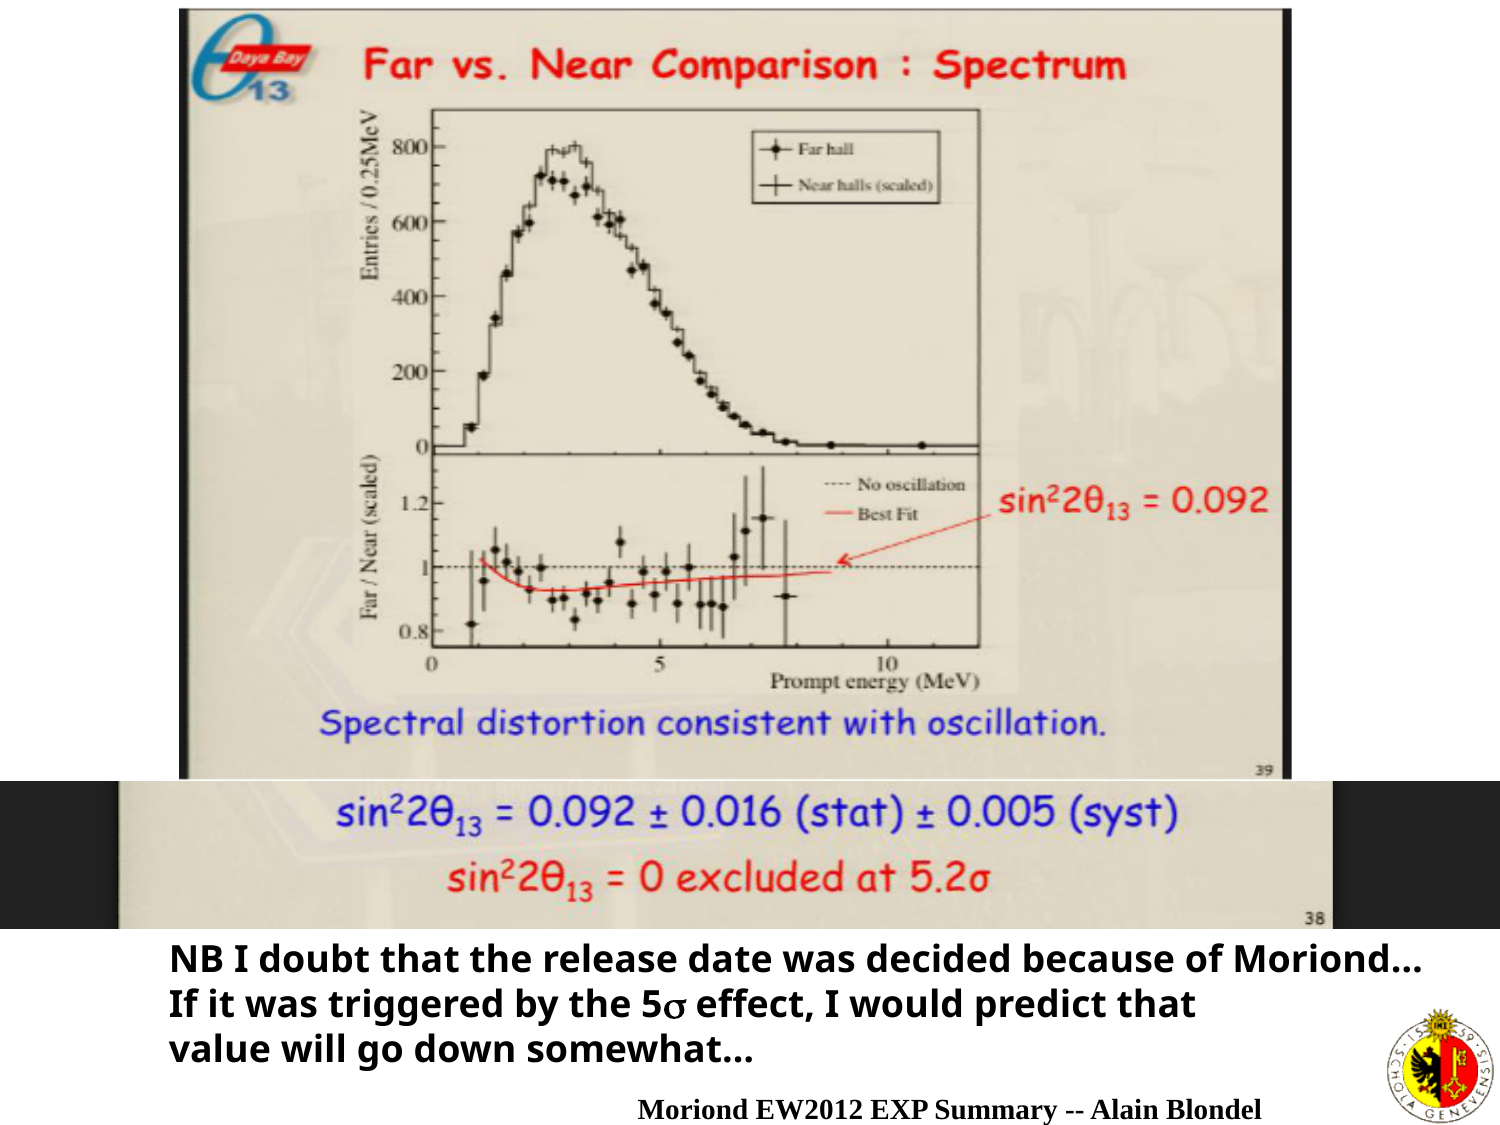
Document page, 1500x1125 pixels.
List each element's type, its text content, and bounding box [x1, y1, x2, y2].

text_box NB I doubt that the release date was decided because of Moriond… If it was triggered by the 5 effect, I would predict that value will go down somewhat… [154, 940, 1440, 1123]
picture [1380, 1005, 1500, 1125]
picture [0, 0, 1500, 929]
